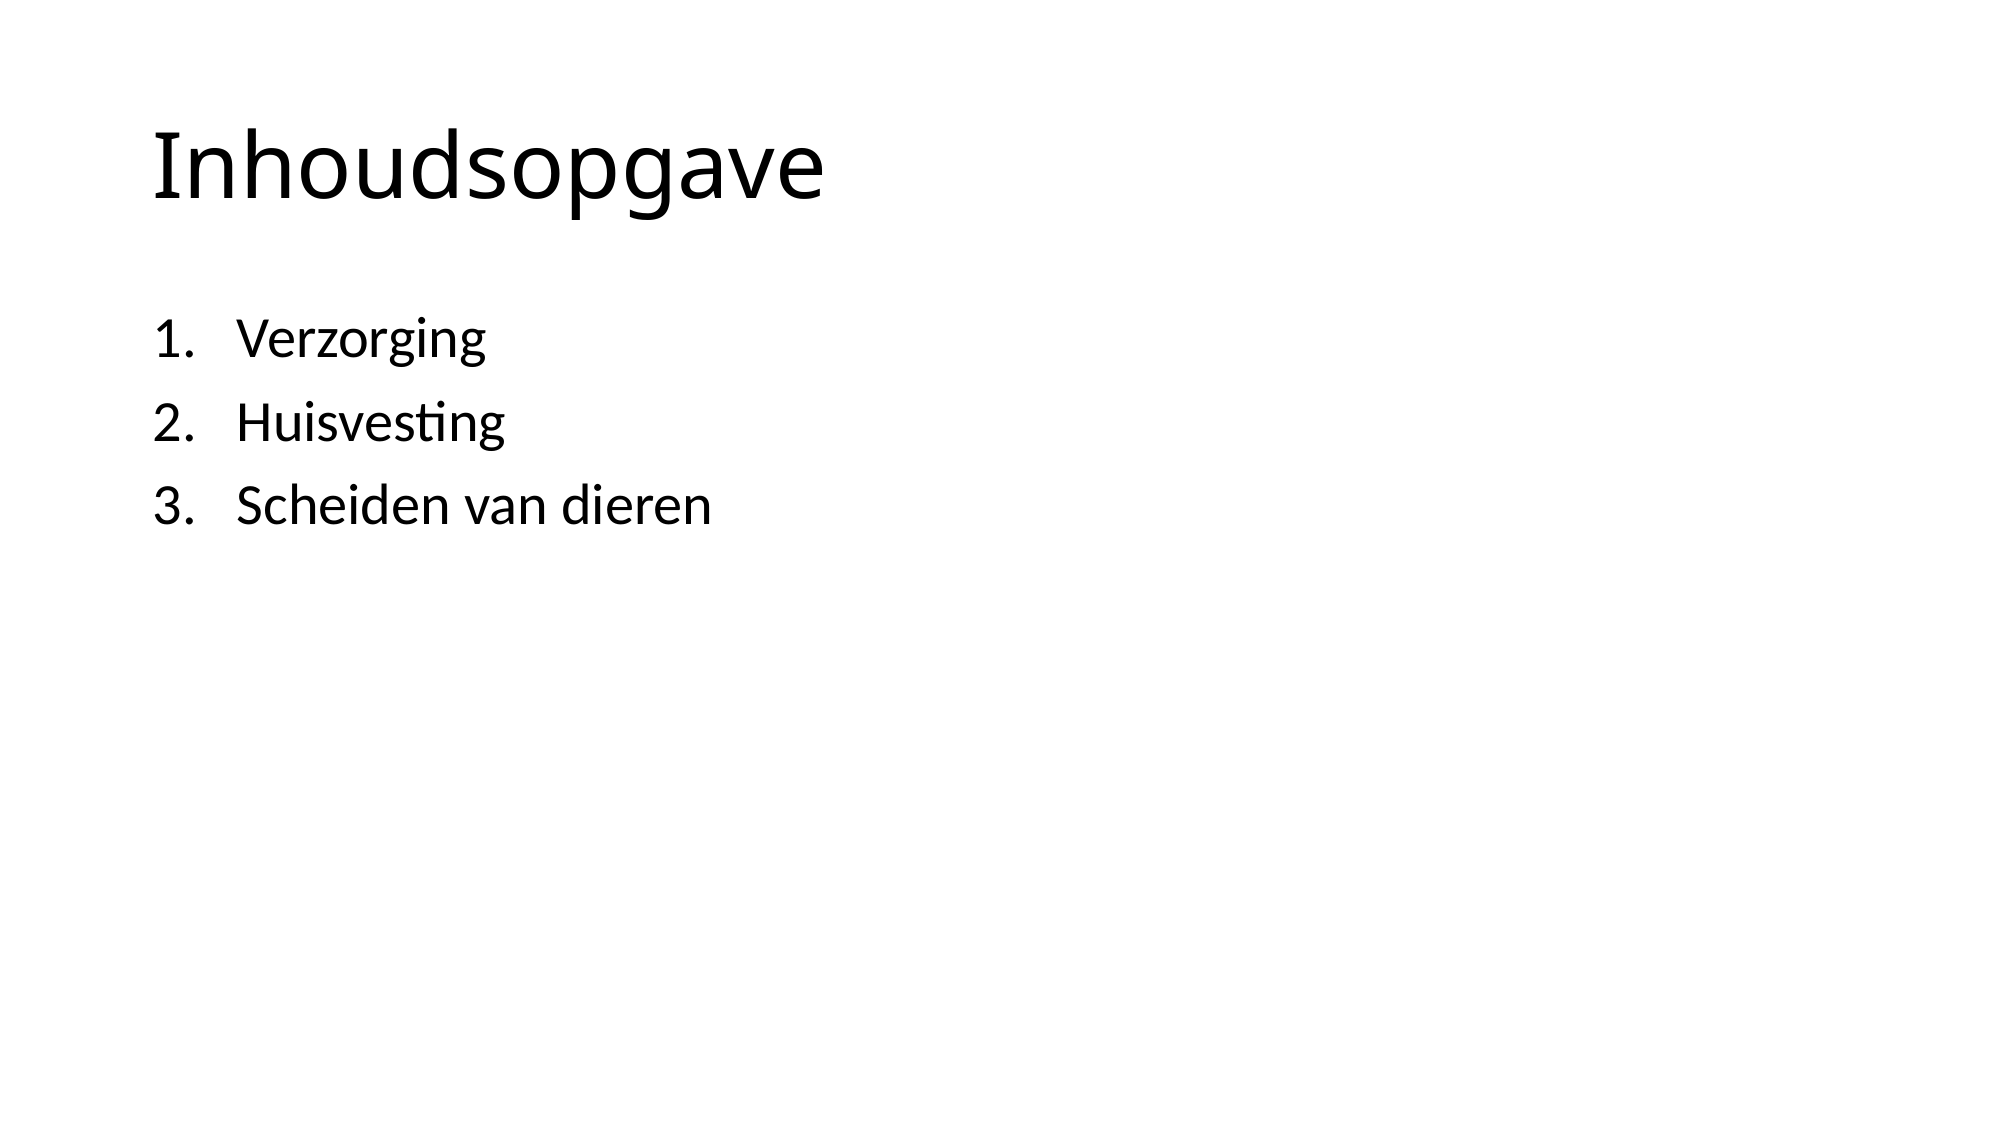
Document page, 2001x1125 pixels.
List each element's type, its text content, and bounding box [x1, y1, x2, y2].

list Verzorging Huisvesting Scheiden van dieren [137, 299, 1863, 1014]
title Inhoudsopgave [137, 59, 1863, 278]
